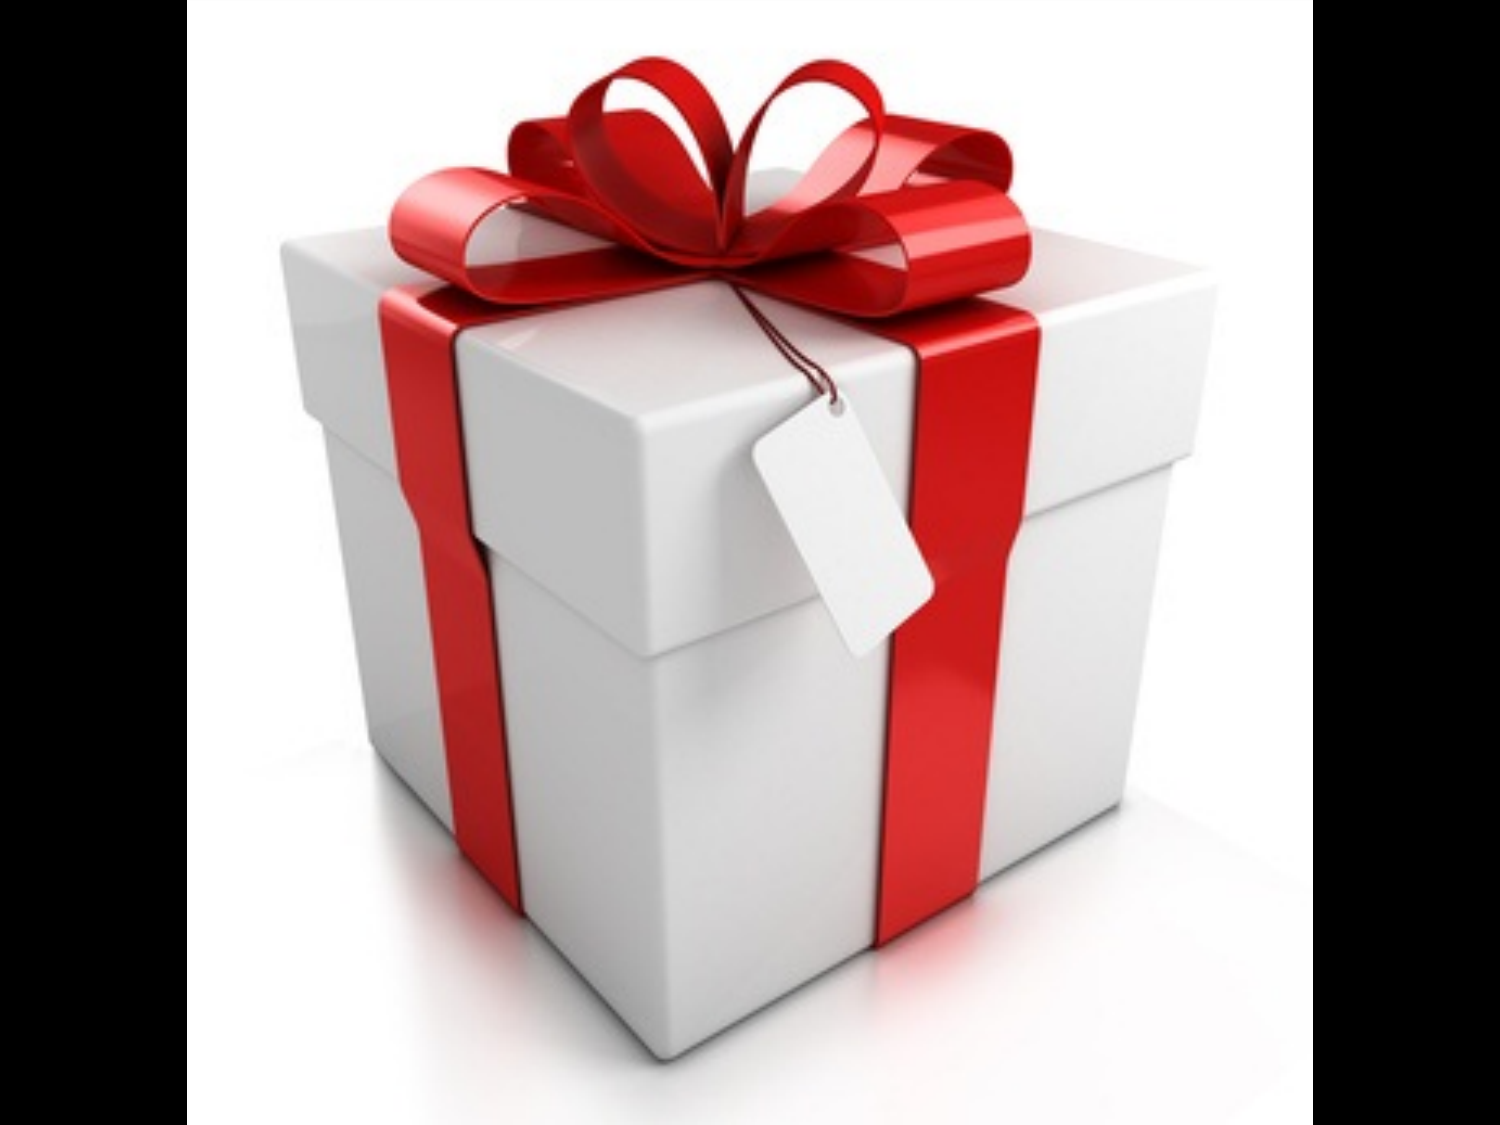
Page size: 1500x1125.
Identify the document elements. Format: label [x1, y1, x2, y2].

picture [187, 0, 1313, 1125]
